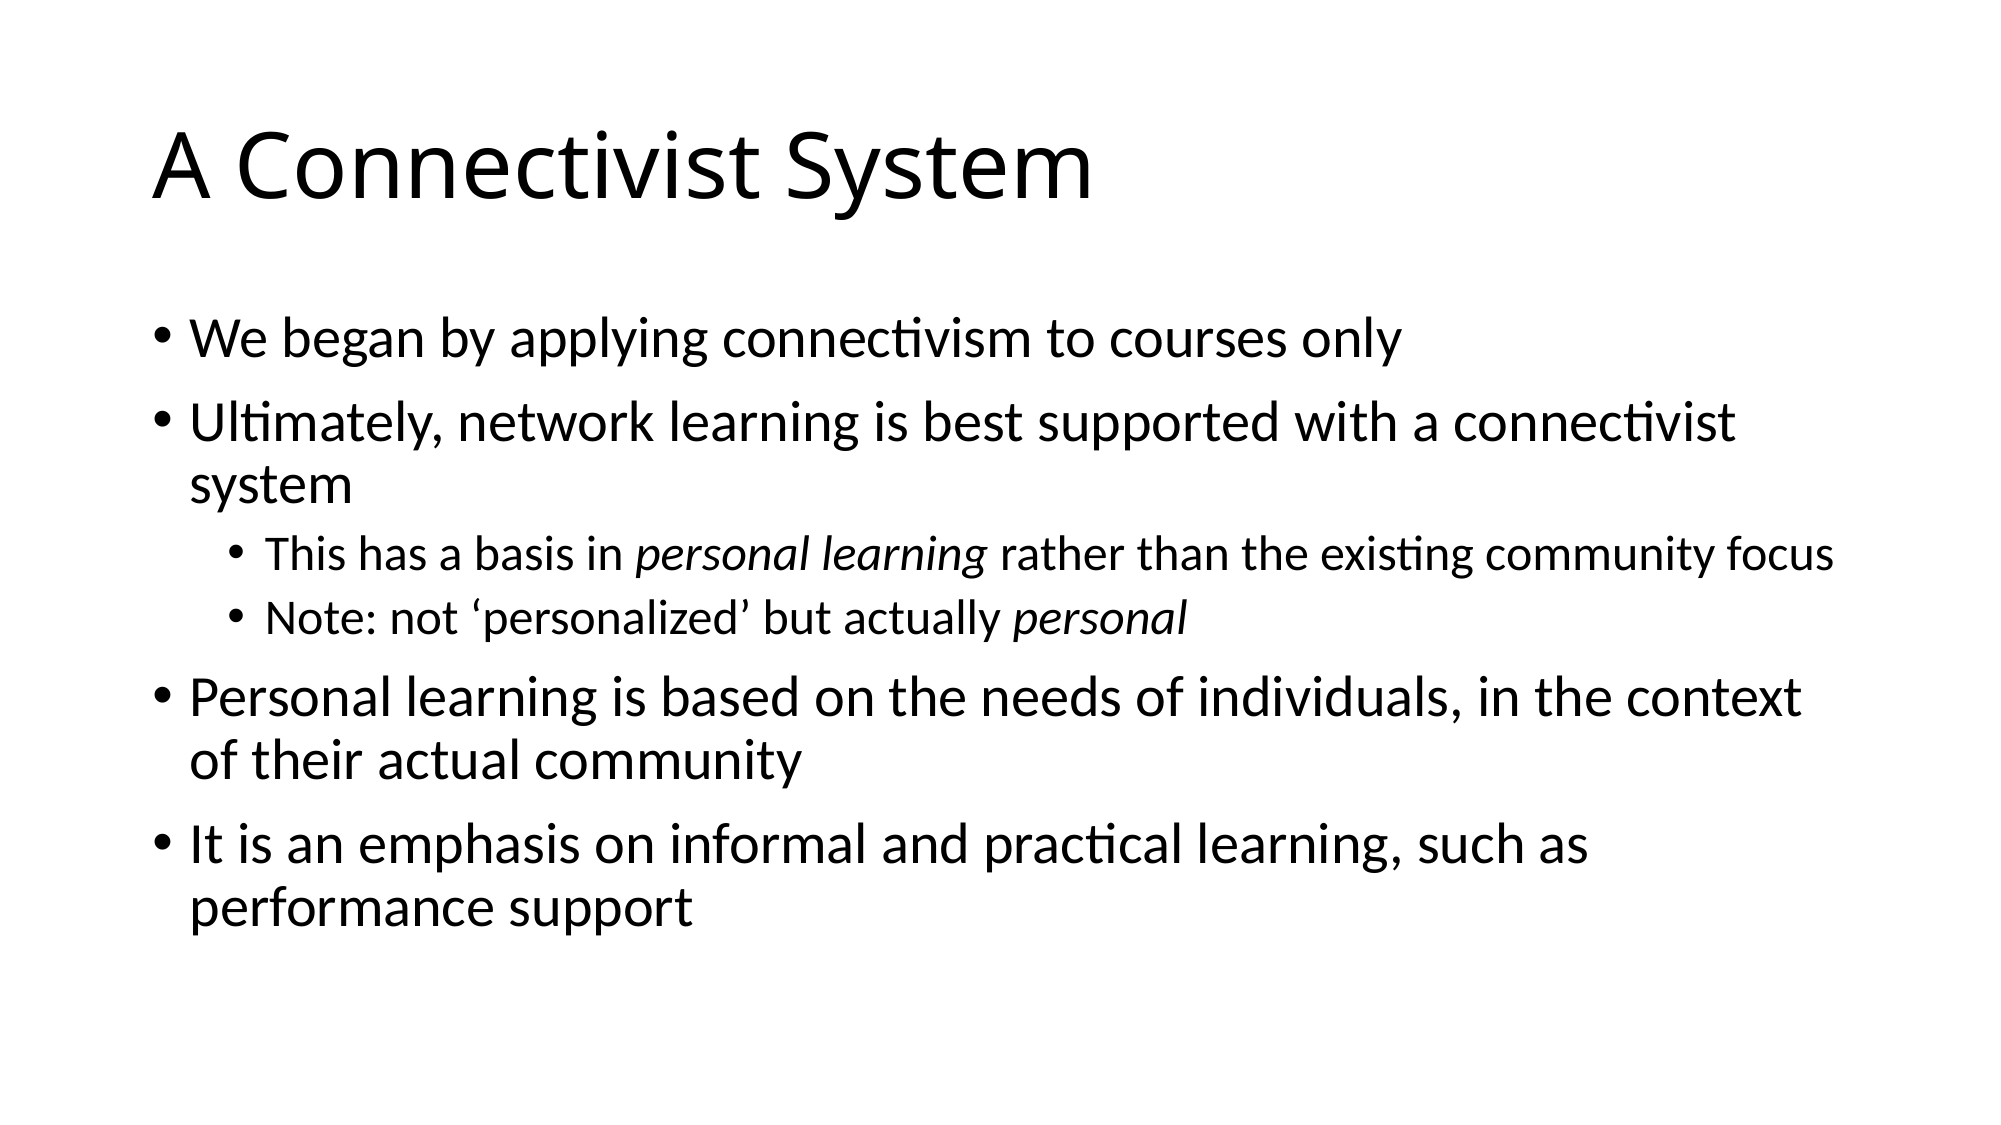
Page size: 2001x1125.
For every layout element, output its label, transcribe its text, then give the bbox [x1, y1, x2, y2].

title A Connectivist System [137, 59, 1863, 278]
list We began by applying connectivism to courses only Ultimately, network learning is best supported with a connectivist system This has a basis in personal learning rather than the existing community focus Note: not ‘personalized’ but actually personal Personal learning is based on the needs of individuals, in the context of their actual community It is an emphasis on informal and practical learning, such as performance support [137, 299, 1863, 1014]
